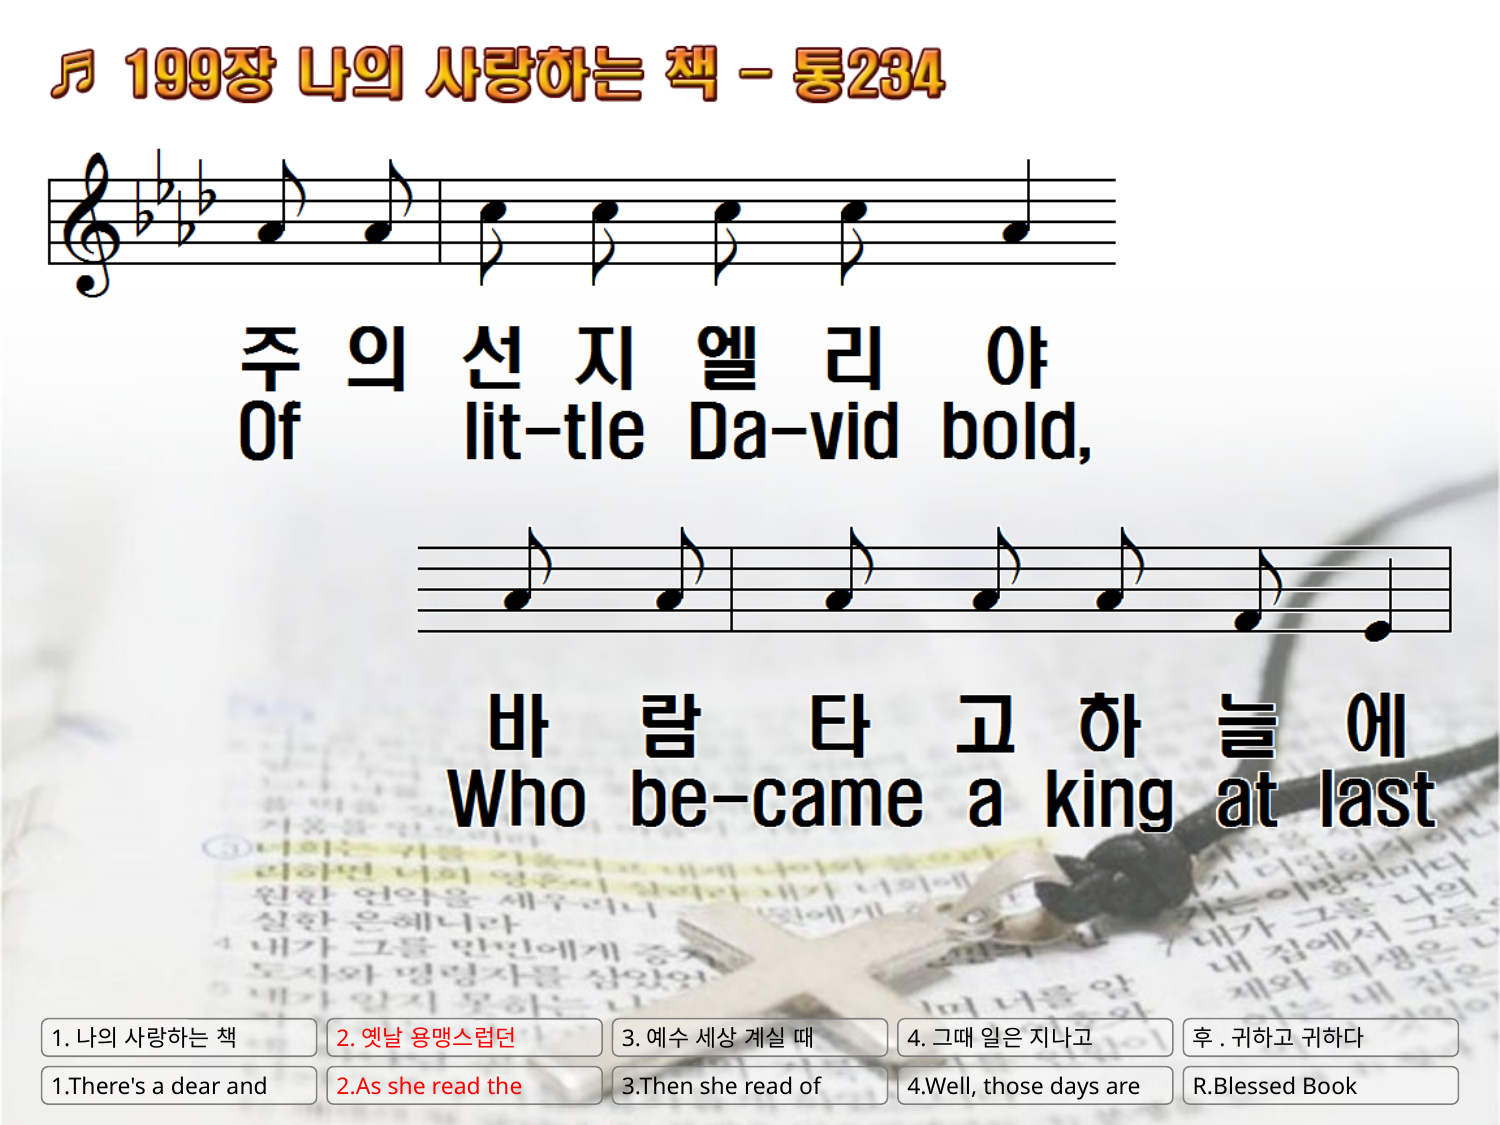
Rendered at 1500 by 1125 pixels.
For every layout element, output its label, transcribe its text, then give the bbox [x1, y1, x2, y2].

picture [0, 0, 1500, 1125]
text_box R.Blessed Book [1183, 1066, 1459, 1105]
text_box 1.There's a dear and [41, 1066, 317, 1105]
text_box 2.As she read the [327, 1066, 603, 1105]
text_box 3.Then she read of [612, 1066, 888, 1105]
text_box 3.예수 세상 계실 때 [612, 1018, 888, 1057]
text_box 1.나의 사랑하는 책 [41, 1018, 317, 1057]
text_box 2.옛날 용맹스럽던 [327, 1018, 603, 1057]
text_box 4.그때 일은 지나고 [897, 1018, 1173, 1057]
text_box 후.귀하고 귀하다 [1183, 1018, 1459, 1057]
text_box 4.Well, those days are [897, 1066, 1173, 1105]
